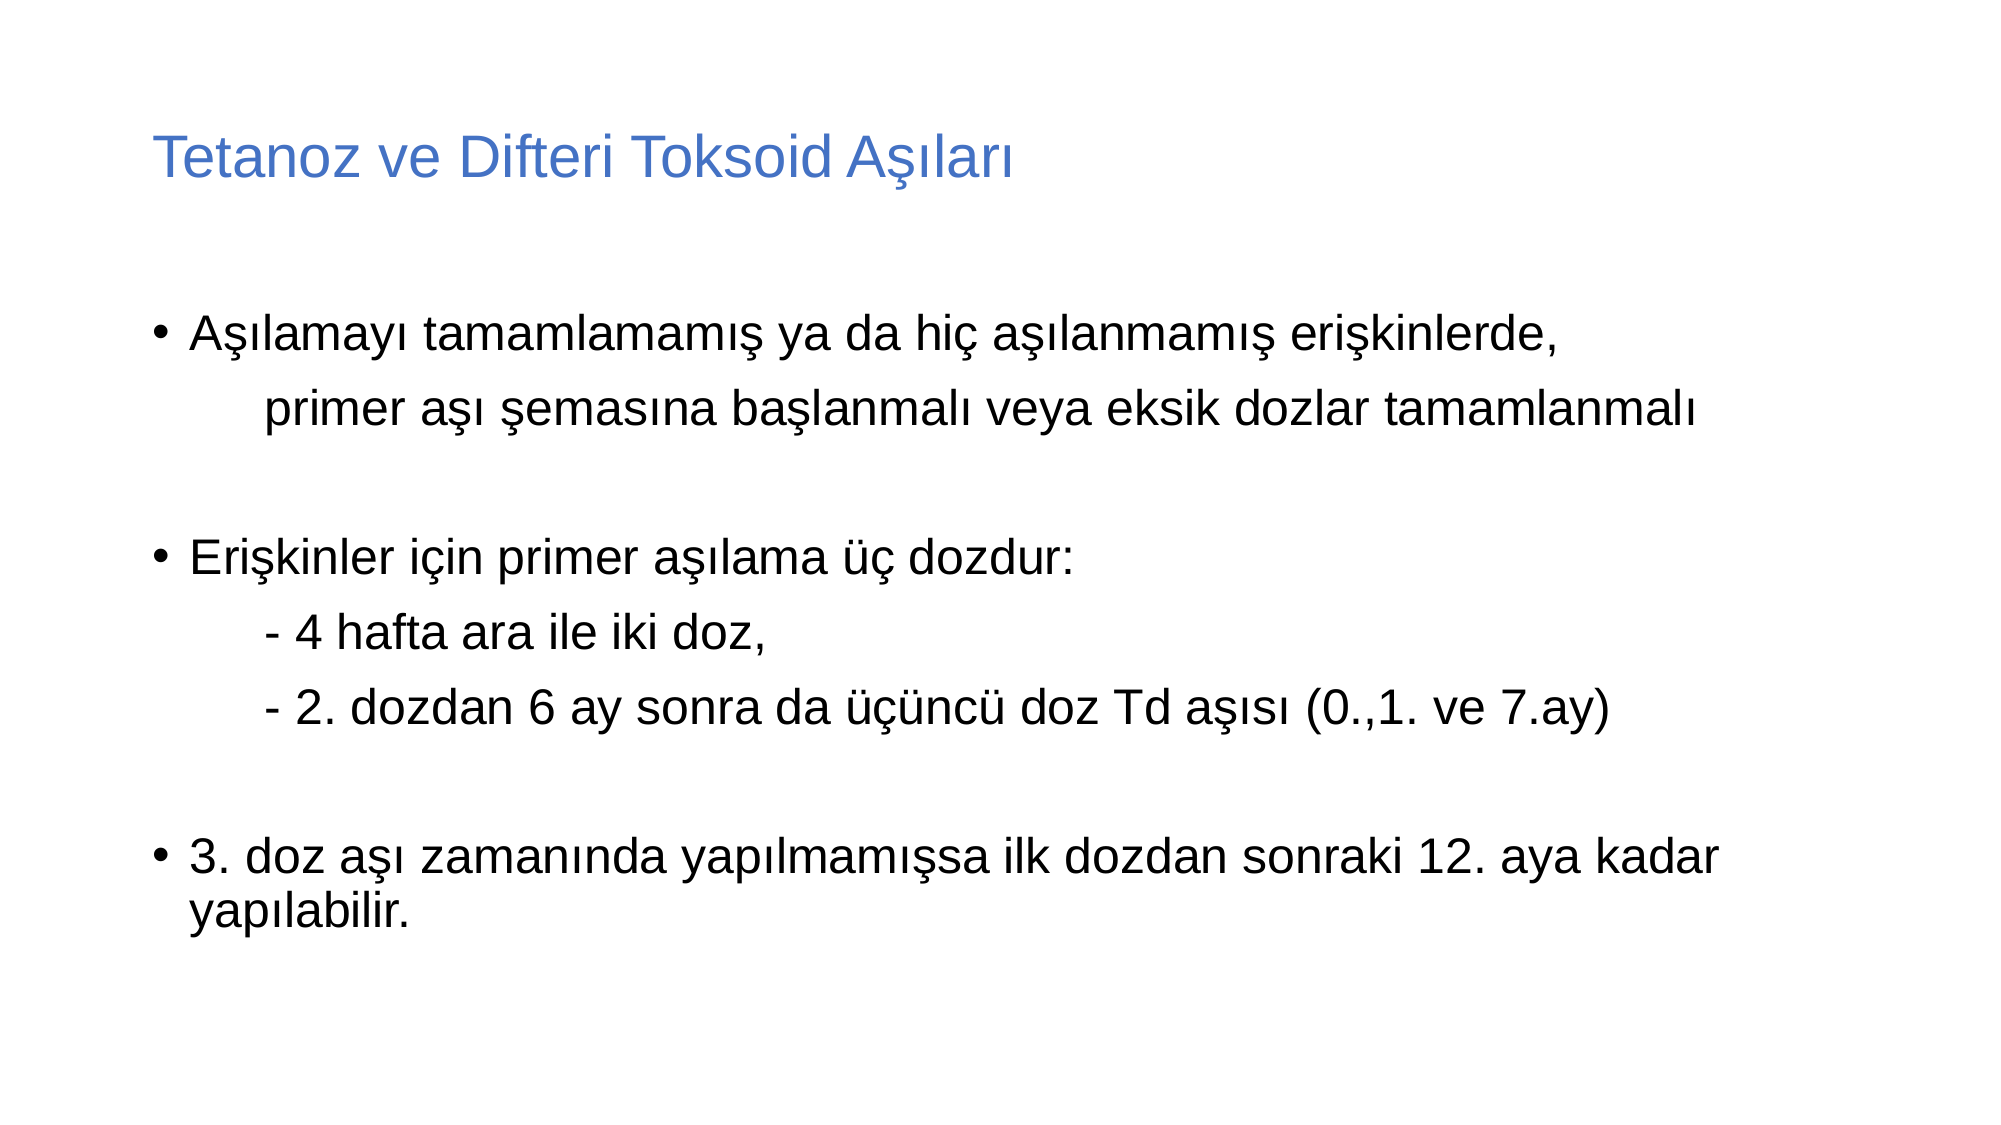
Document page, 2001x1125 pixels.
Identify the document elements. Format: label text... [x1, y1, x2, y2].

title Tetanoz ve Difteri Toksoid Aşıları [137, 59, 1863, 278]
list Aşılamayı tamamlamamış ya da hiç aşılanmamış erişkinlerde, primer aşı şemasına başlanmalı veya eksik dozlar tamamlanmalı Erişkinler için primer aşılama üç dozdur: - 4 hafta ara ile iki doz, - 2. dozdan 6 ay sonra da üçüncü doz Td aşısı (0.,1. ve 7.ay) 3. doz aşı zamanında yapılmamışsa ilk dozdan sonraki 12. aya kadar yapılabilir. [137, 299, 1863, 1014]
